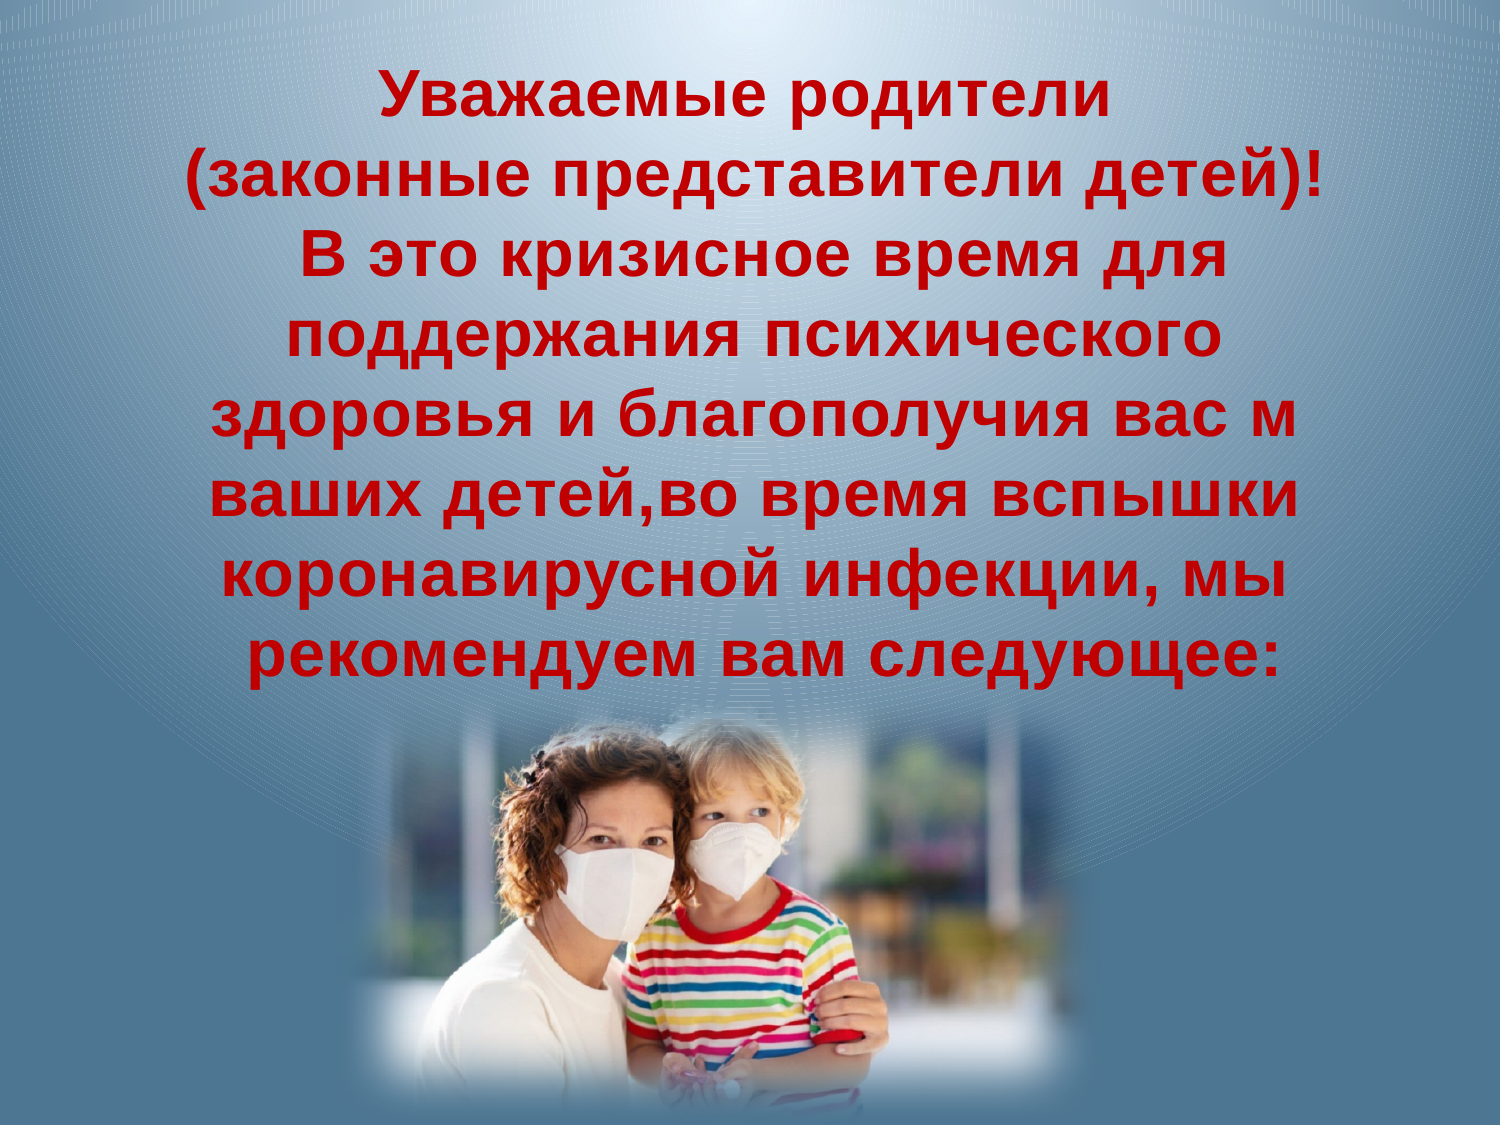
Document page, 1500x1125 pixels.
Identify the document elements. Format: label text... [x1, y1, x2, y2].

picture [336, 687, 1102, 1125]
text_box Уважаемые родители (законные представители детей)! В это кризисное время для поддержания психического здоровья и благополучия вас м ваших детей,во время вспышки коронавирусной инфекции, мы рекомендуем вам следующее: [112, 42, 1400, 698]
